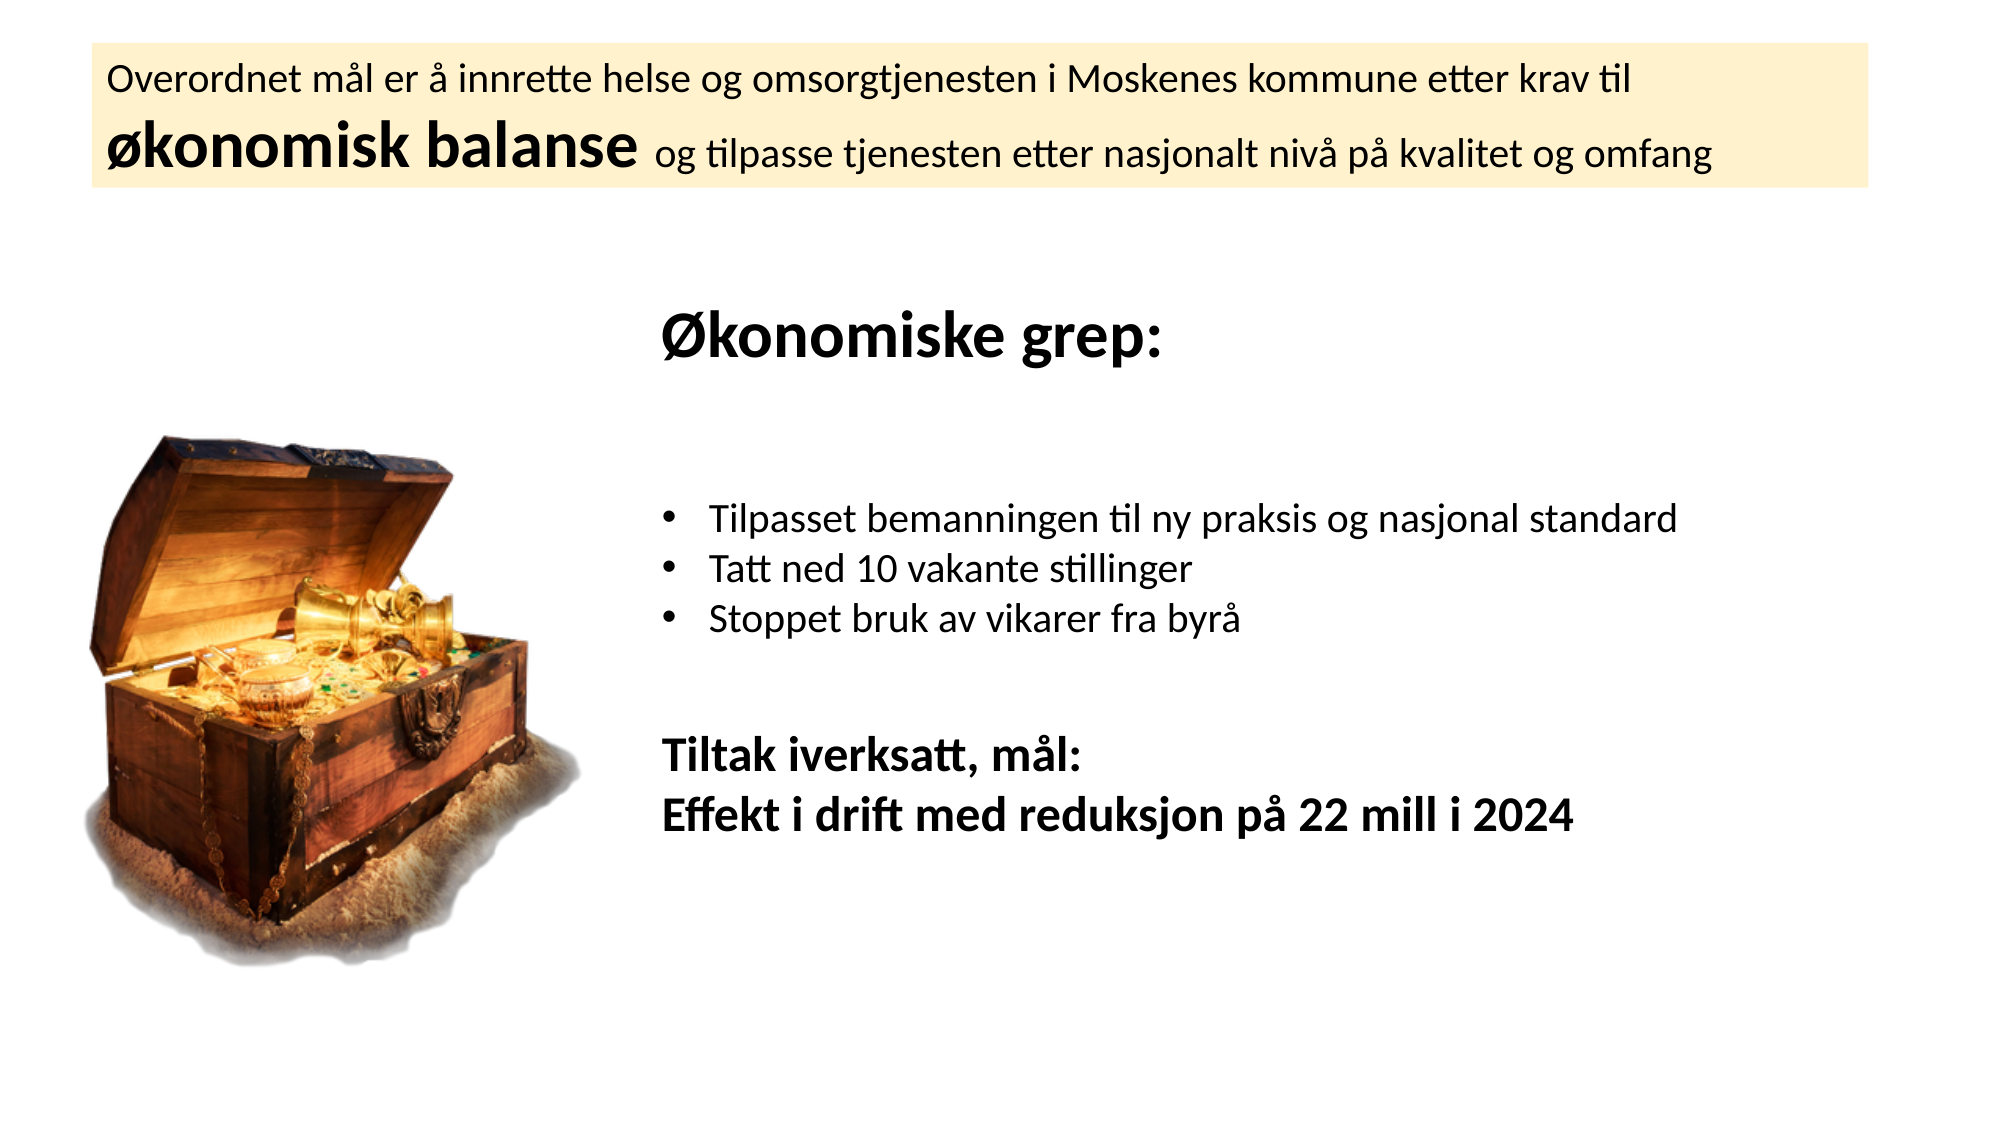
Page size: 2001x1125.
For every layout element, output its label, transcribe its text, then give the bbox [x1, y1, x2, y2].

picture [71, 428, 602, 984]
text_box Overordnet mål er å innrette helse og omsorgtjenesten i Moskenes kommune etter krav til økonomisk balanse og tilpasse tjenesten etter nasjonalt nivå på kvalitet og omfang [91, 42, 1869, 188]
text_box Økonomiske grep: Tilpasset bemanningen til ny praksis og nasjonal standard Tatt ned 10 vakante stillinger Stoppet bruk av vikarer fra byrå Tiltak iverksatt, mål: Effekt i drift med reduksjon på 22 mill i 2024 [646, 283, 1969, 909]
